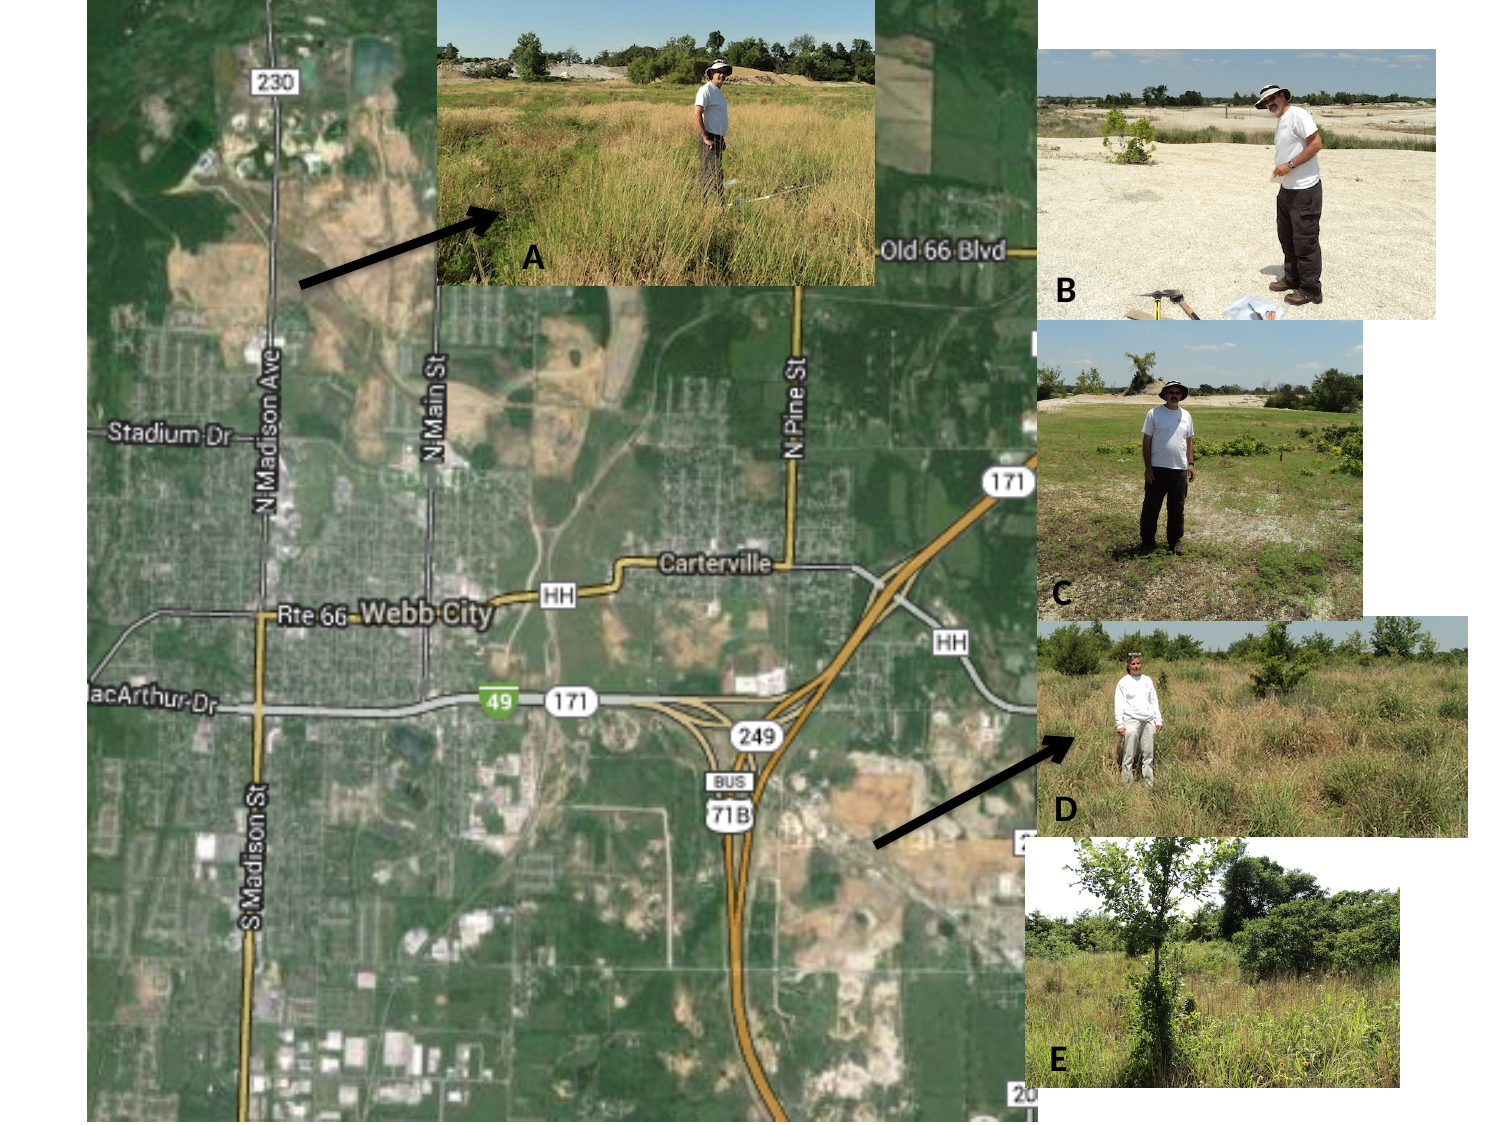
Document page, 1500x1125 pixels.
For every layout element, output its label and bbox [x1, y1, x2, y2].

text_box [87, 0, 1468, 1123]
